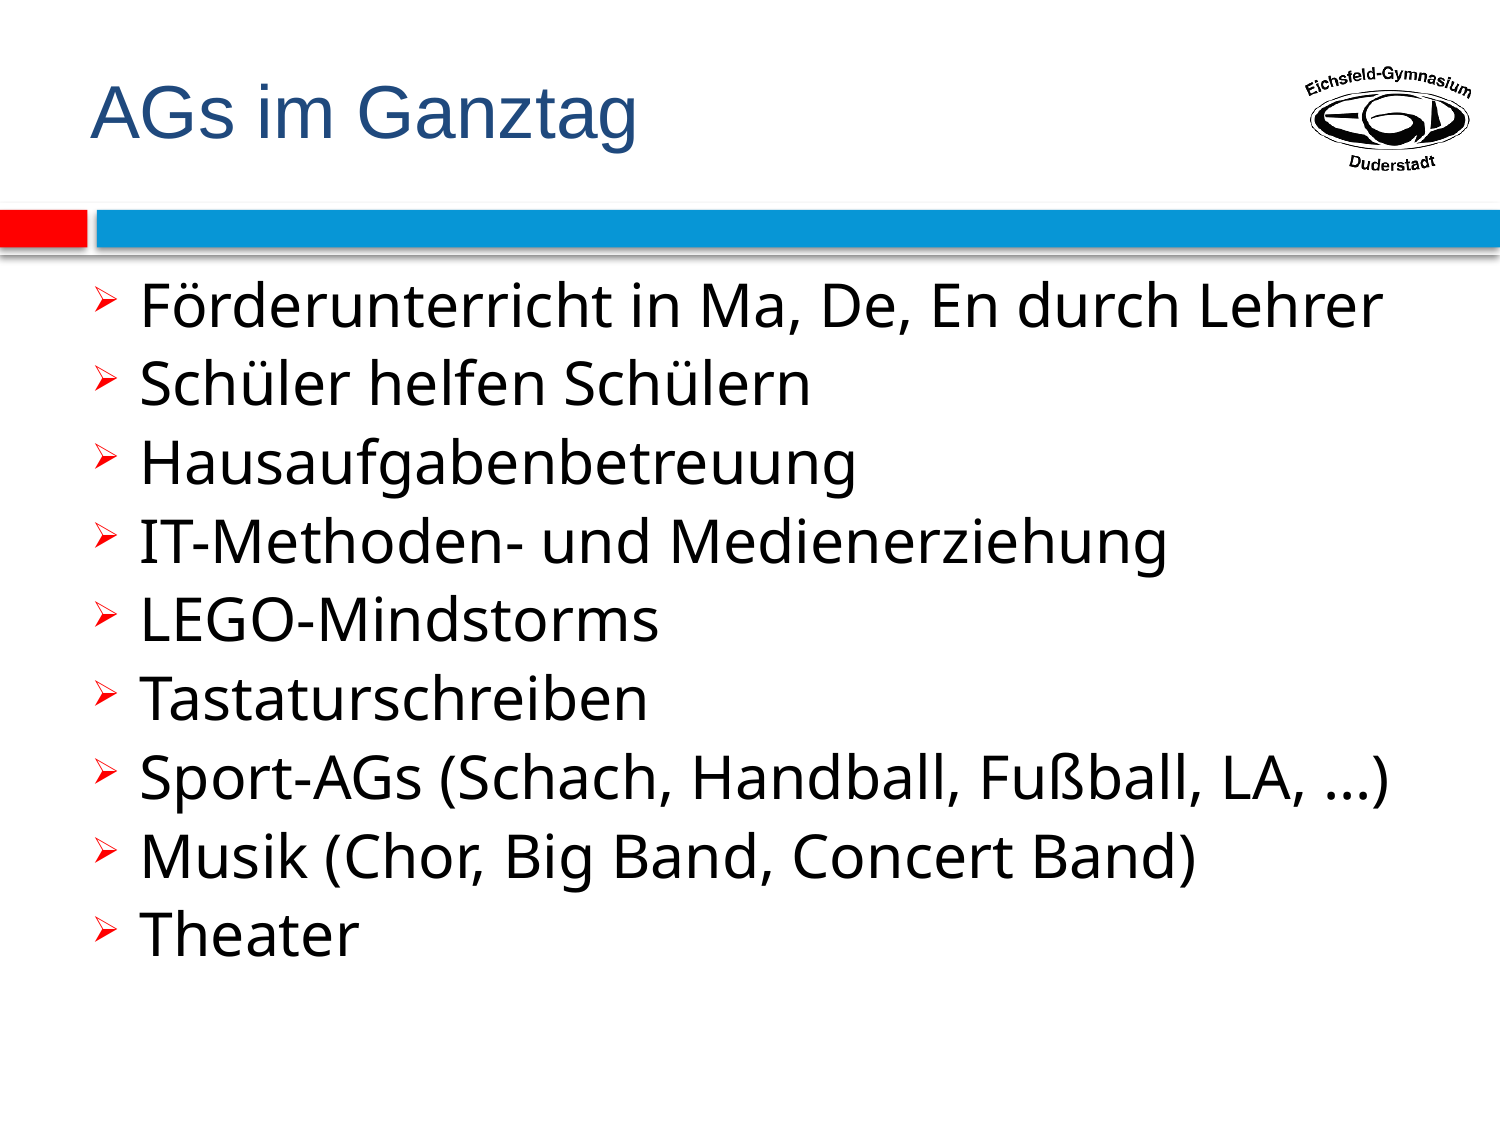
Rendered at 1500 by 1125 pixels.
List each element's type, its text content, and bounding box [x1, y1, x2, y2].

title AGs im Ganztag [75, 45, 1425, 173]
list Förderunterricht in Ma, De, En durch Lehrer Schüler helfen Schülern Hausaufgabenbetreuung IT-Methoden- und Medienerziehung LEGO-Mindstorms Tastaturschreiben Sport-AGs (Schach, Handball, Fußball, LA, ...) Musik (Chor, Big Band, Concert Band) Theater [76, 267, 1425, 1071]
picture [1304, 66, 1471, 171]
text_box [970, 293, 1148, 489]
